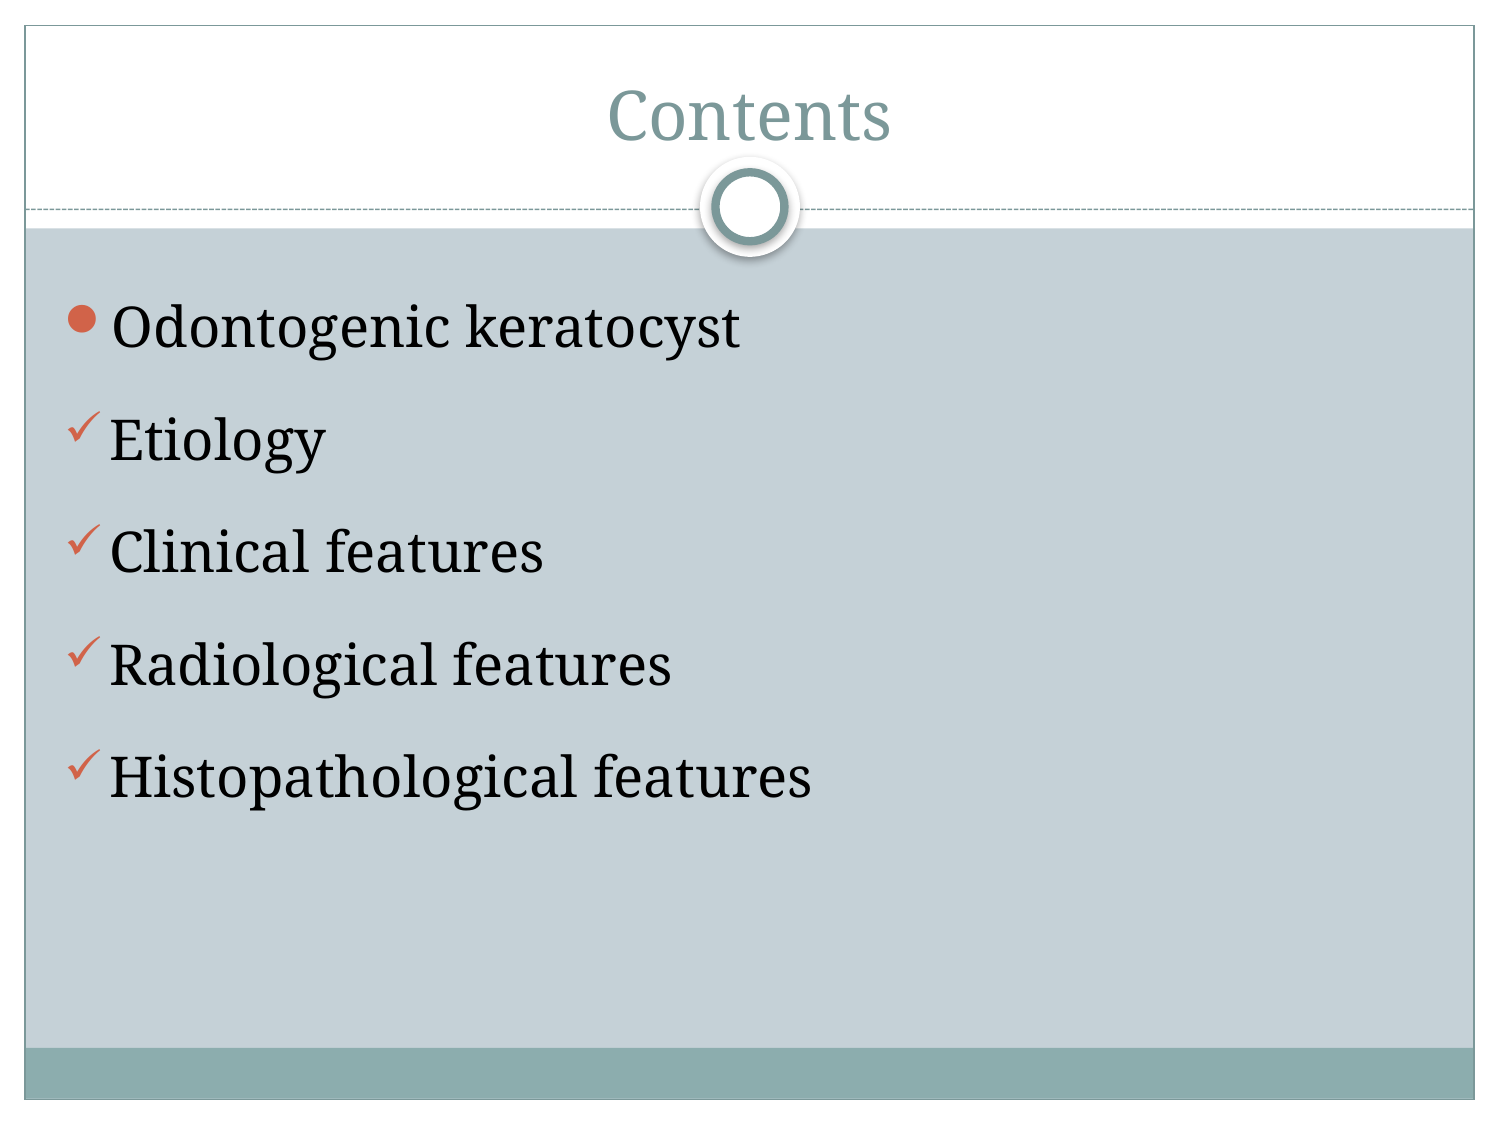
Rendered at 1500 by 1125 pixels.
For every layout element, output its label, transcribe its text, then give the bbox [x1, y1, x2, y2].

list Odontogenic keratocyst Etiology Clinical features Radiological features Histopathological features [49, 250, 1445, 1001]
title Contents [49, 37, 1450, 162]
